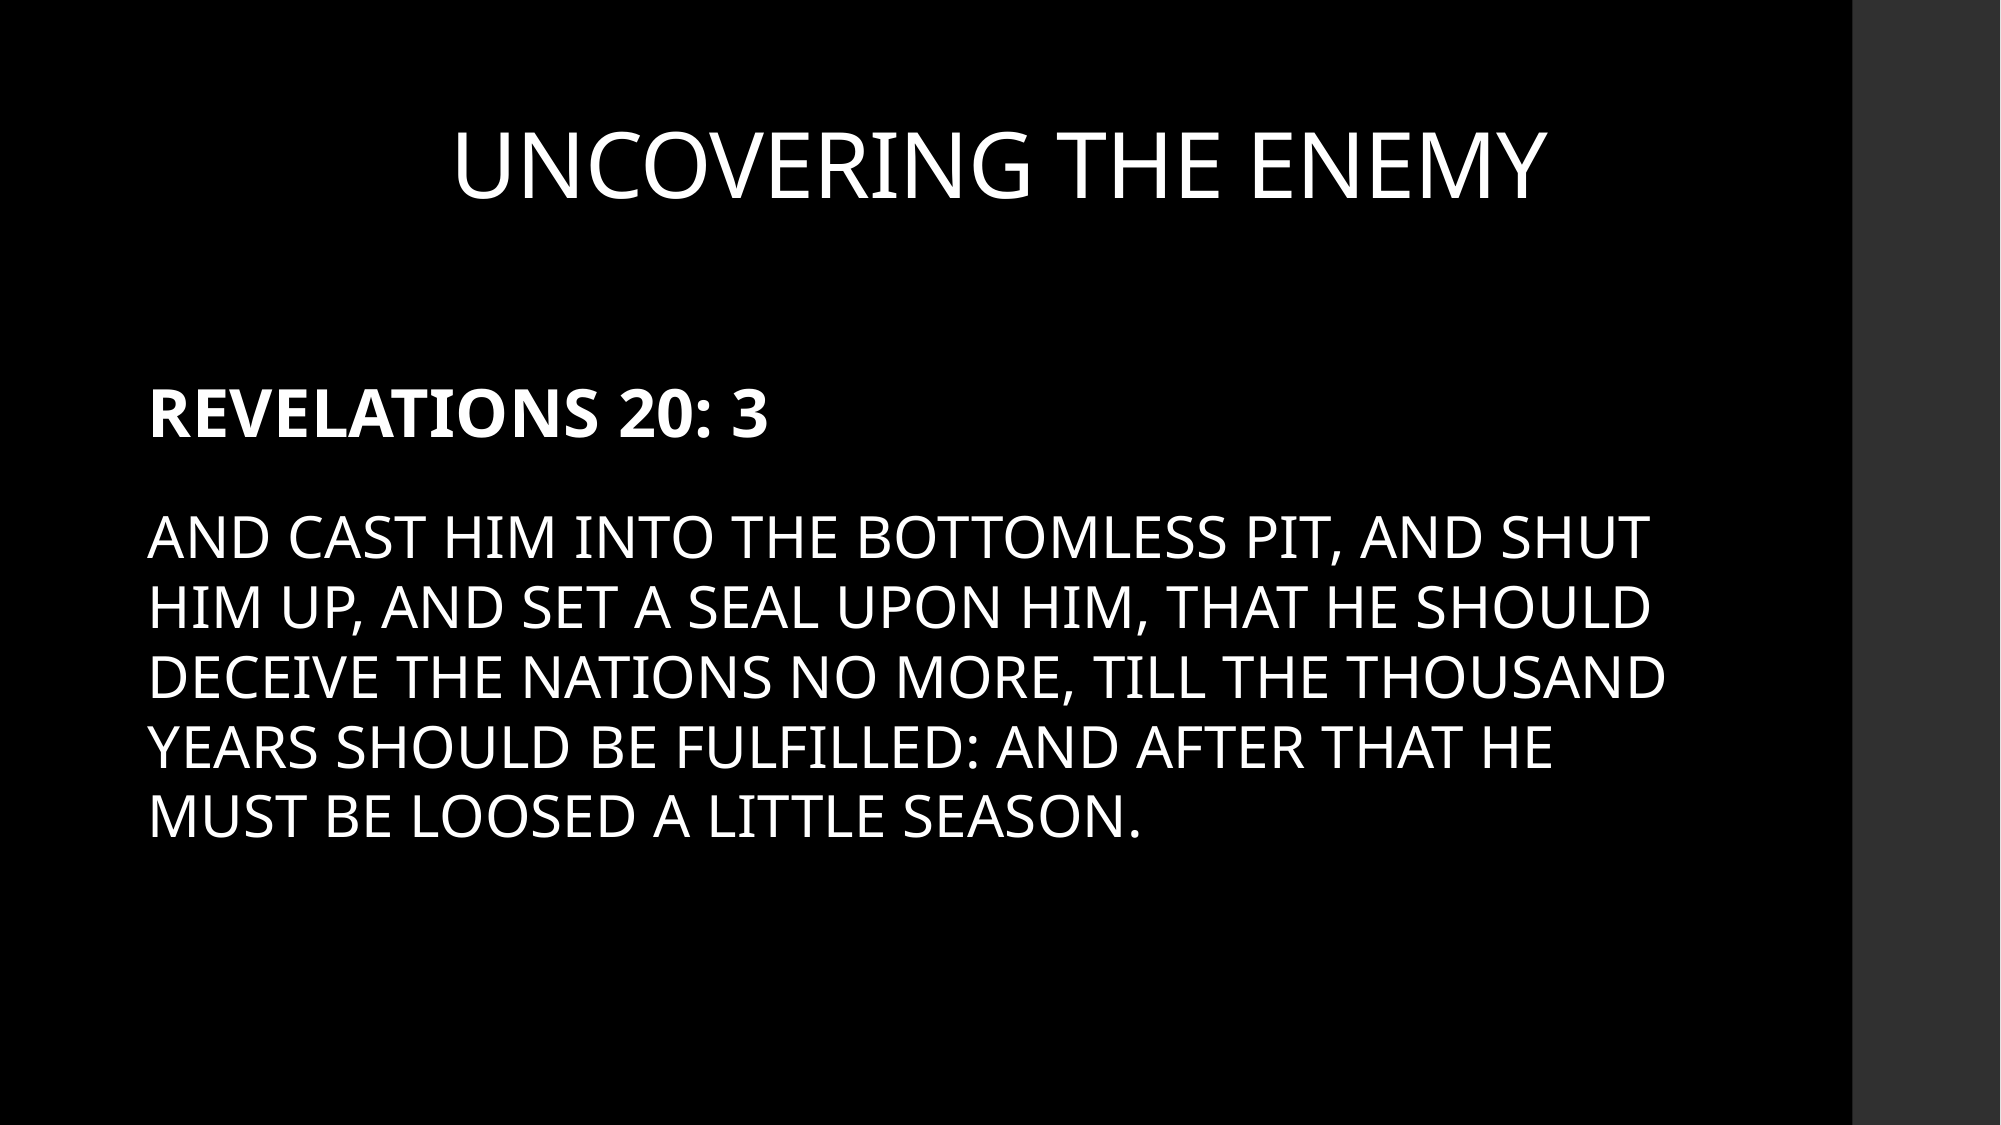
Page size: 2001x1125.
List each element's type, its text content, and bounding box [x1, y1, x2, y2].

list REVELATIONS 20: 3 AND CAST HIM INTO THE BOTTOMLESS PIT, AND SHUT HIM UP, AND SET A SEAL UPON HIM, THAT HE SHOULD DECEIVE THE NATIONS NO MORE, TILL THE THOUSAND YEARS SHOULD BE FULFILLED: AND AFTER THAT HE MUST BE LOOSED A LITTLE SEASON. [132, 362, 1695, 1026]
title UNCOVERING THE ENEMY [204, 60, 1795, 278]
